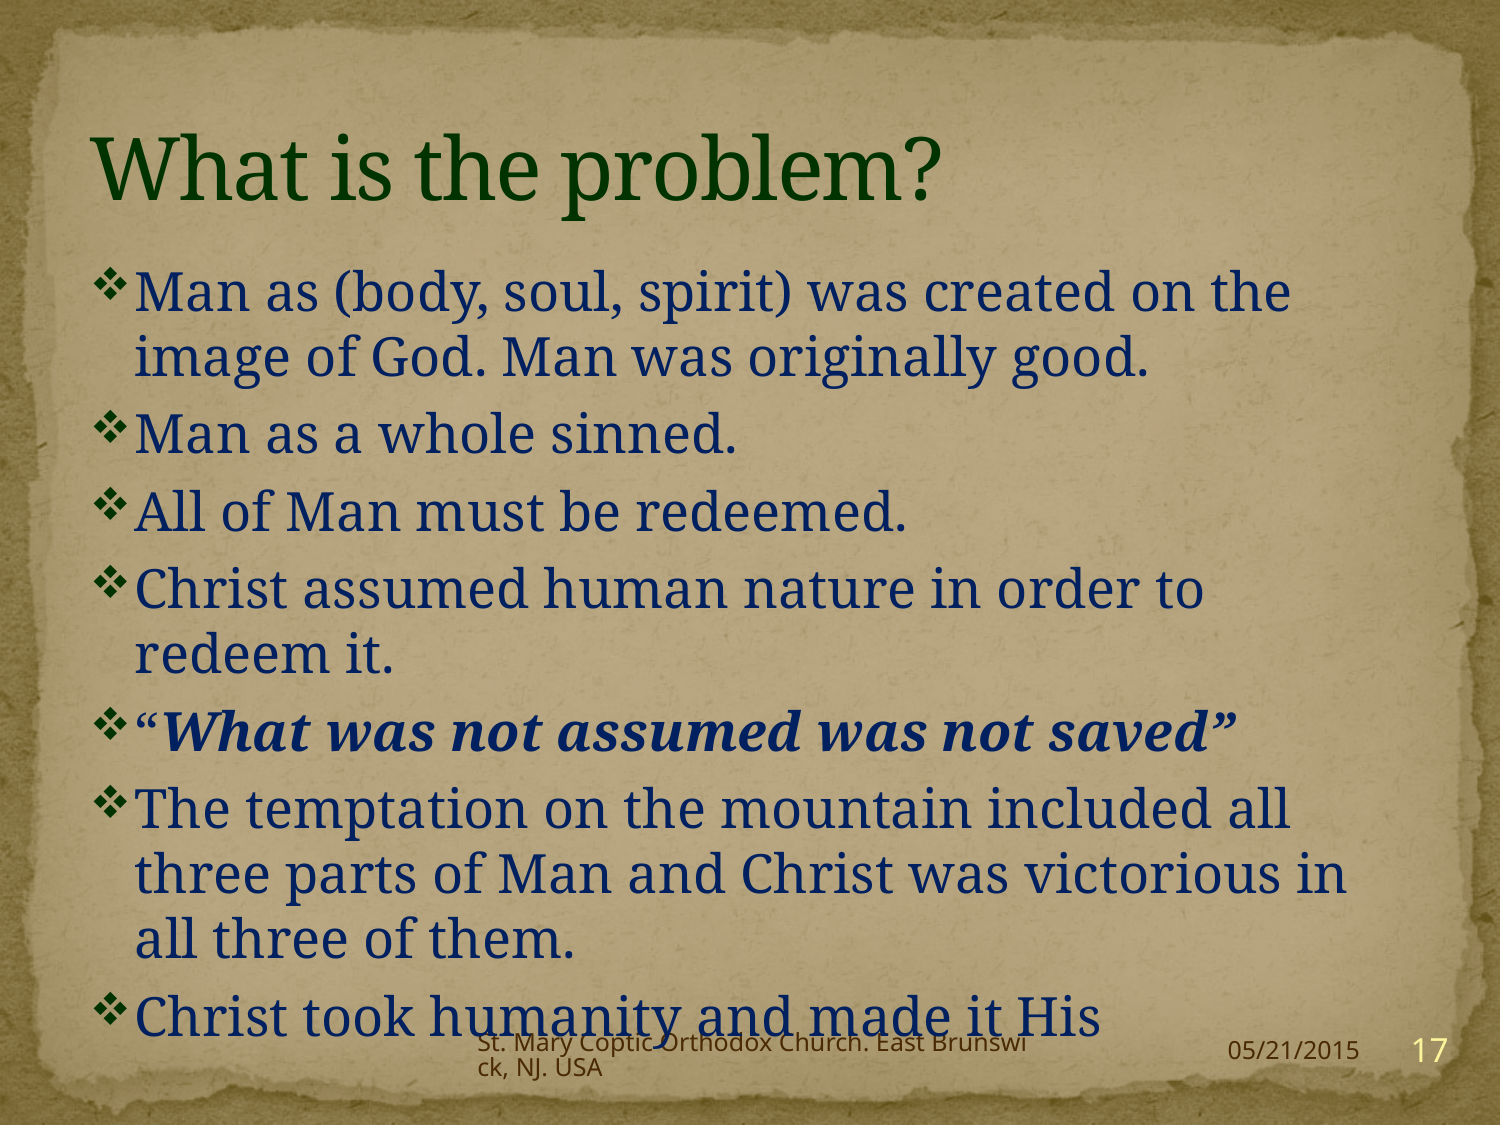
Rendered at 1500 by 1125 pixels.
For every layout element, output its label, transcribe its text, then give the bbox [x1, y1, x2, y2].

title What is the problem? [74, 24, 1425, 225]
slide_number 17 [1379, 1014, 1480, 1089]
list Man as (body, soul, spirit) was created on the image of God. Man was originally good. Man as a whole sinned. All of Man must be redeemed. Christ assumed human nature in order to redeem it. “What was not assumed was not saved” The temptation on the mountain included all three parts of Man and Christ was victorious in all three of them. Christ took humanity and made it His [75, 249, 1425, 1000]
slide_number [1100, 1017, 1375, 1081]
footer St. Mary Coptic Orthodox Church. East Brunswick, NJ. USA [462, 1012, 1050, 1076]
